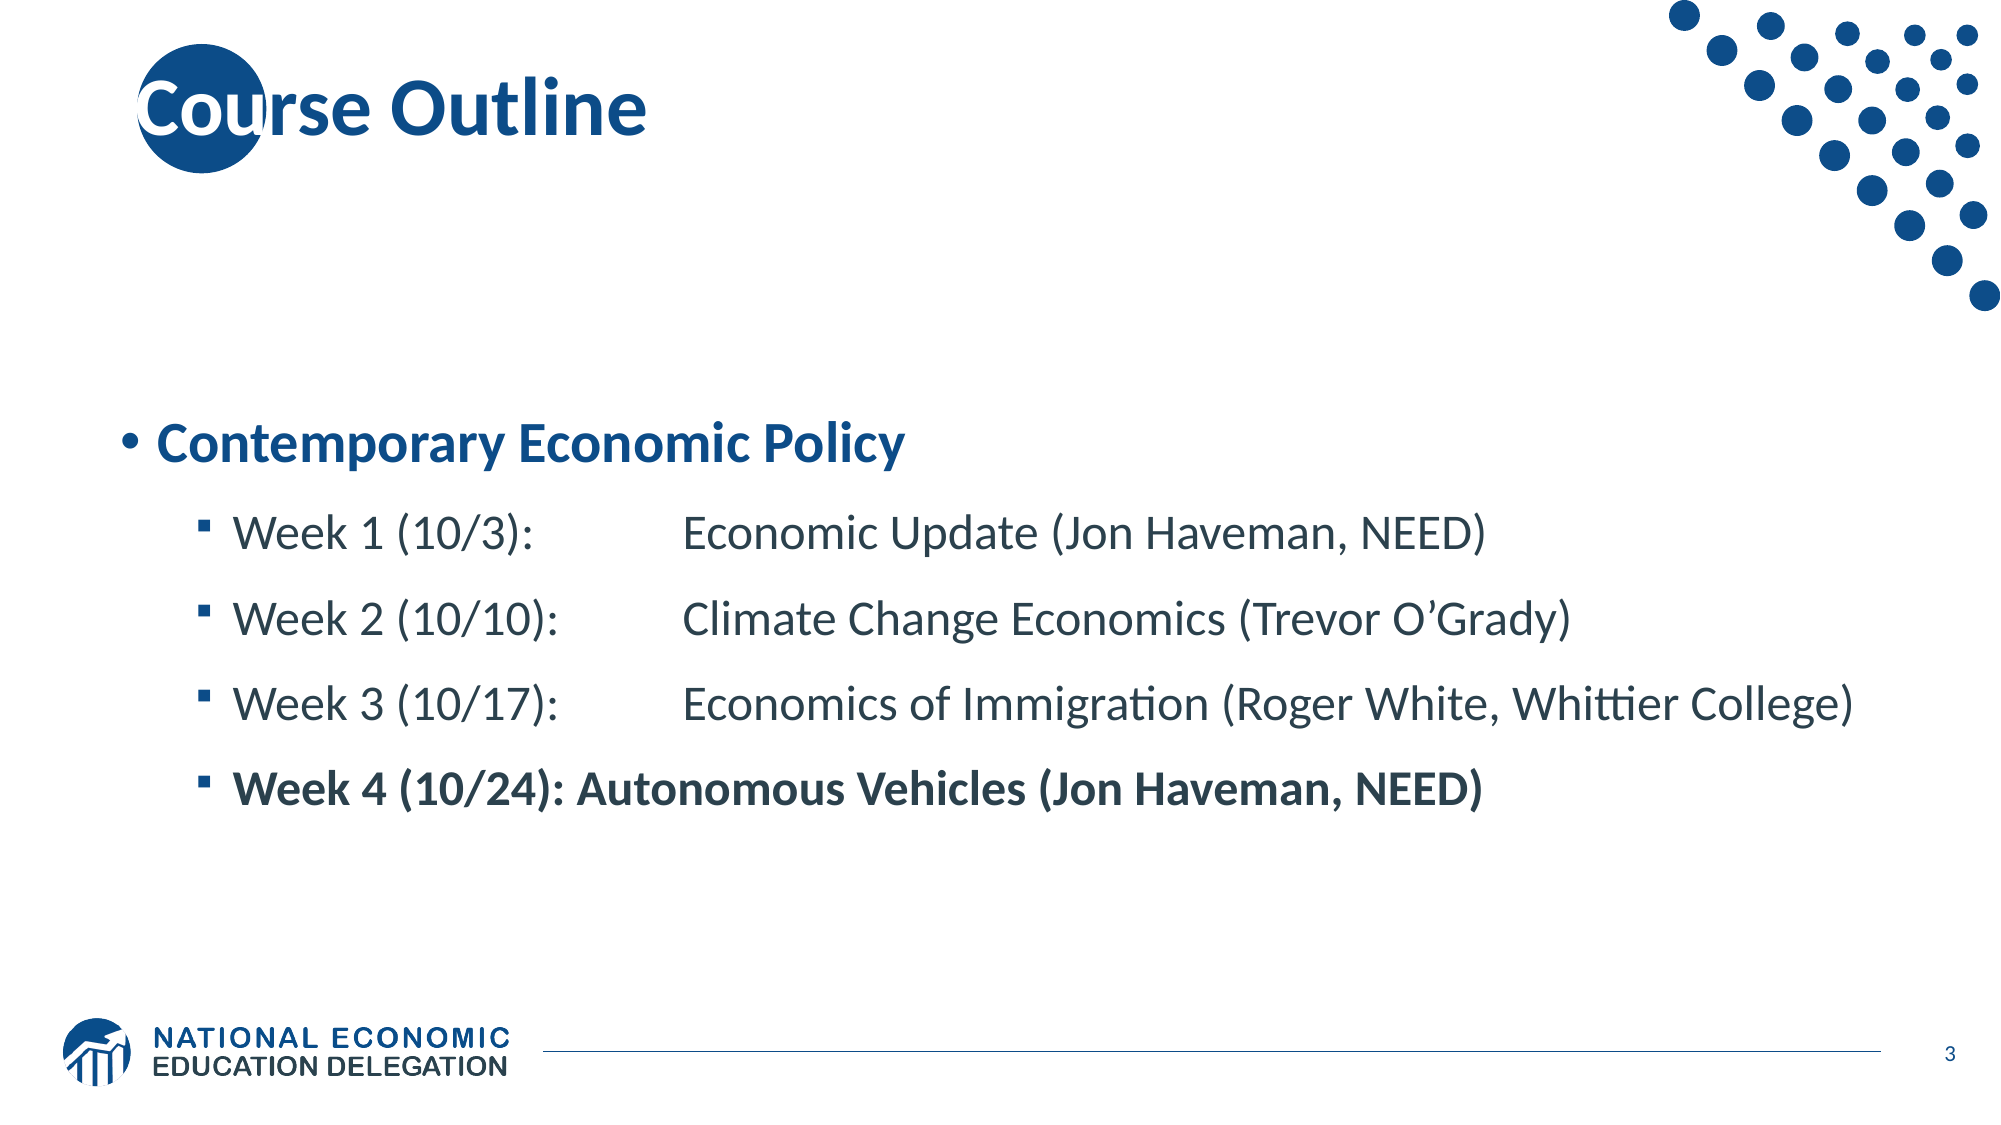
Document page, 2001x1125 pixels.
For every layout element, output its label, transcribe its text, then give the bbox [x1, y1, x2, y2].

list Contemporary Economic Policy Week 1 (10/3): Economic Update (Jon Haveman, NEED) Week 2 (10/10): Climate Change Economics (Trevor O’Grady) Week 3 (10/17): Economics of Immigration (Roger White, Whittier College) Week 4 (10/24): Autonomous Vehicles (Jon Haveman, NEED) [105, 257, 1972, 972]
slide_number 3 [1521, 1022, 1972, 1082]
title Course Outline [101, 0, 1827, 218]
picture [55, 1013, 520, 1091]
